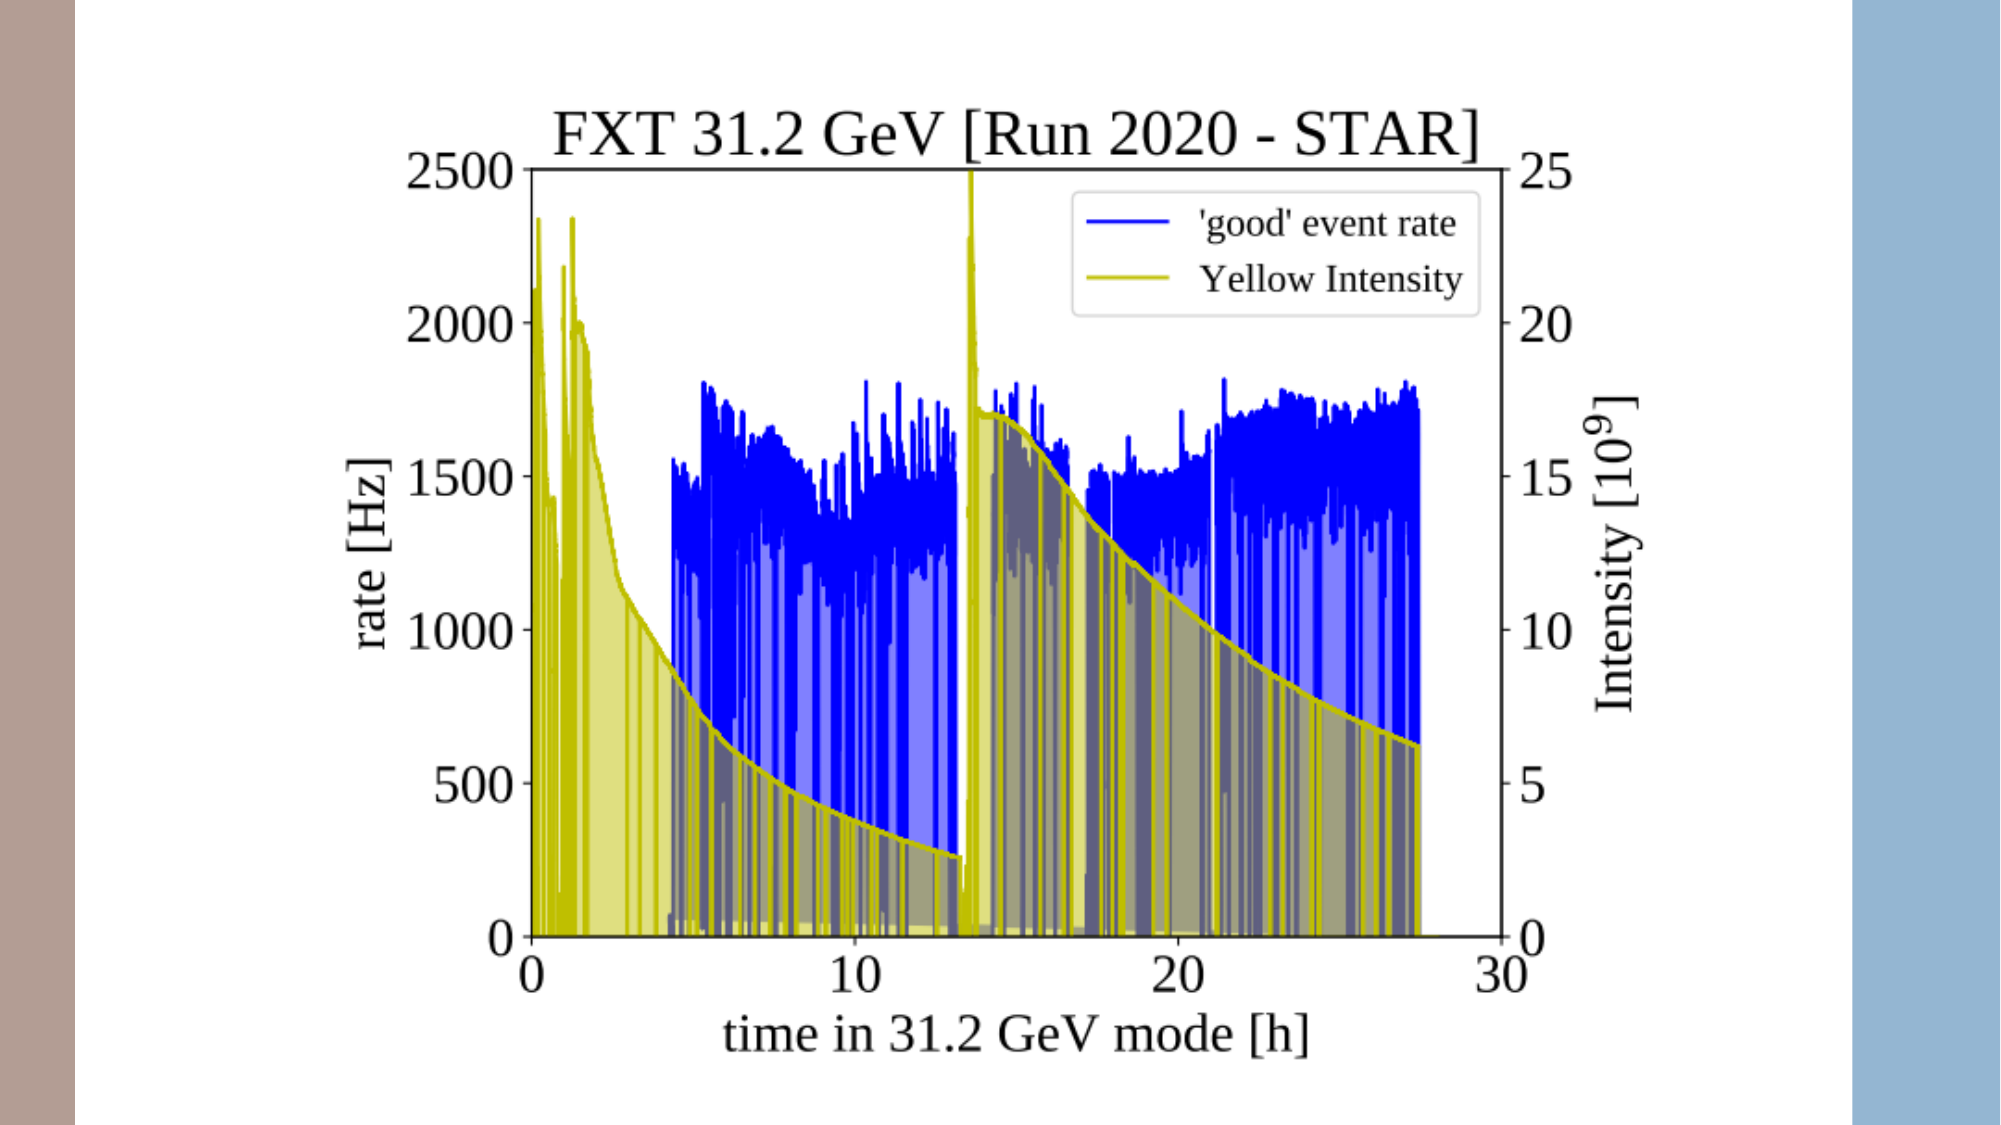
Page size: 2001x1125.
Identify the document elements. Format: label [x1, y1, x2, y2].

picture [294, 53, 1706, 1097]
